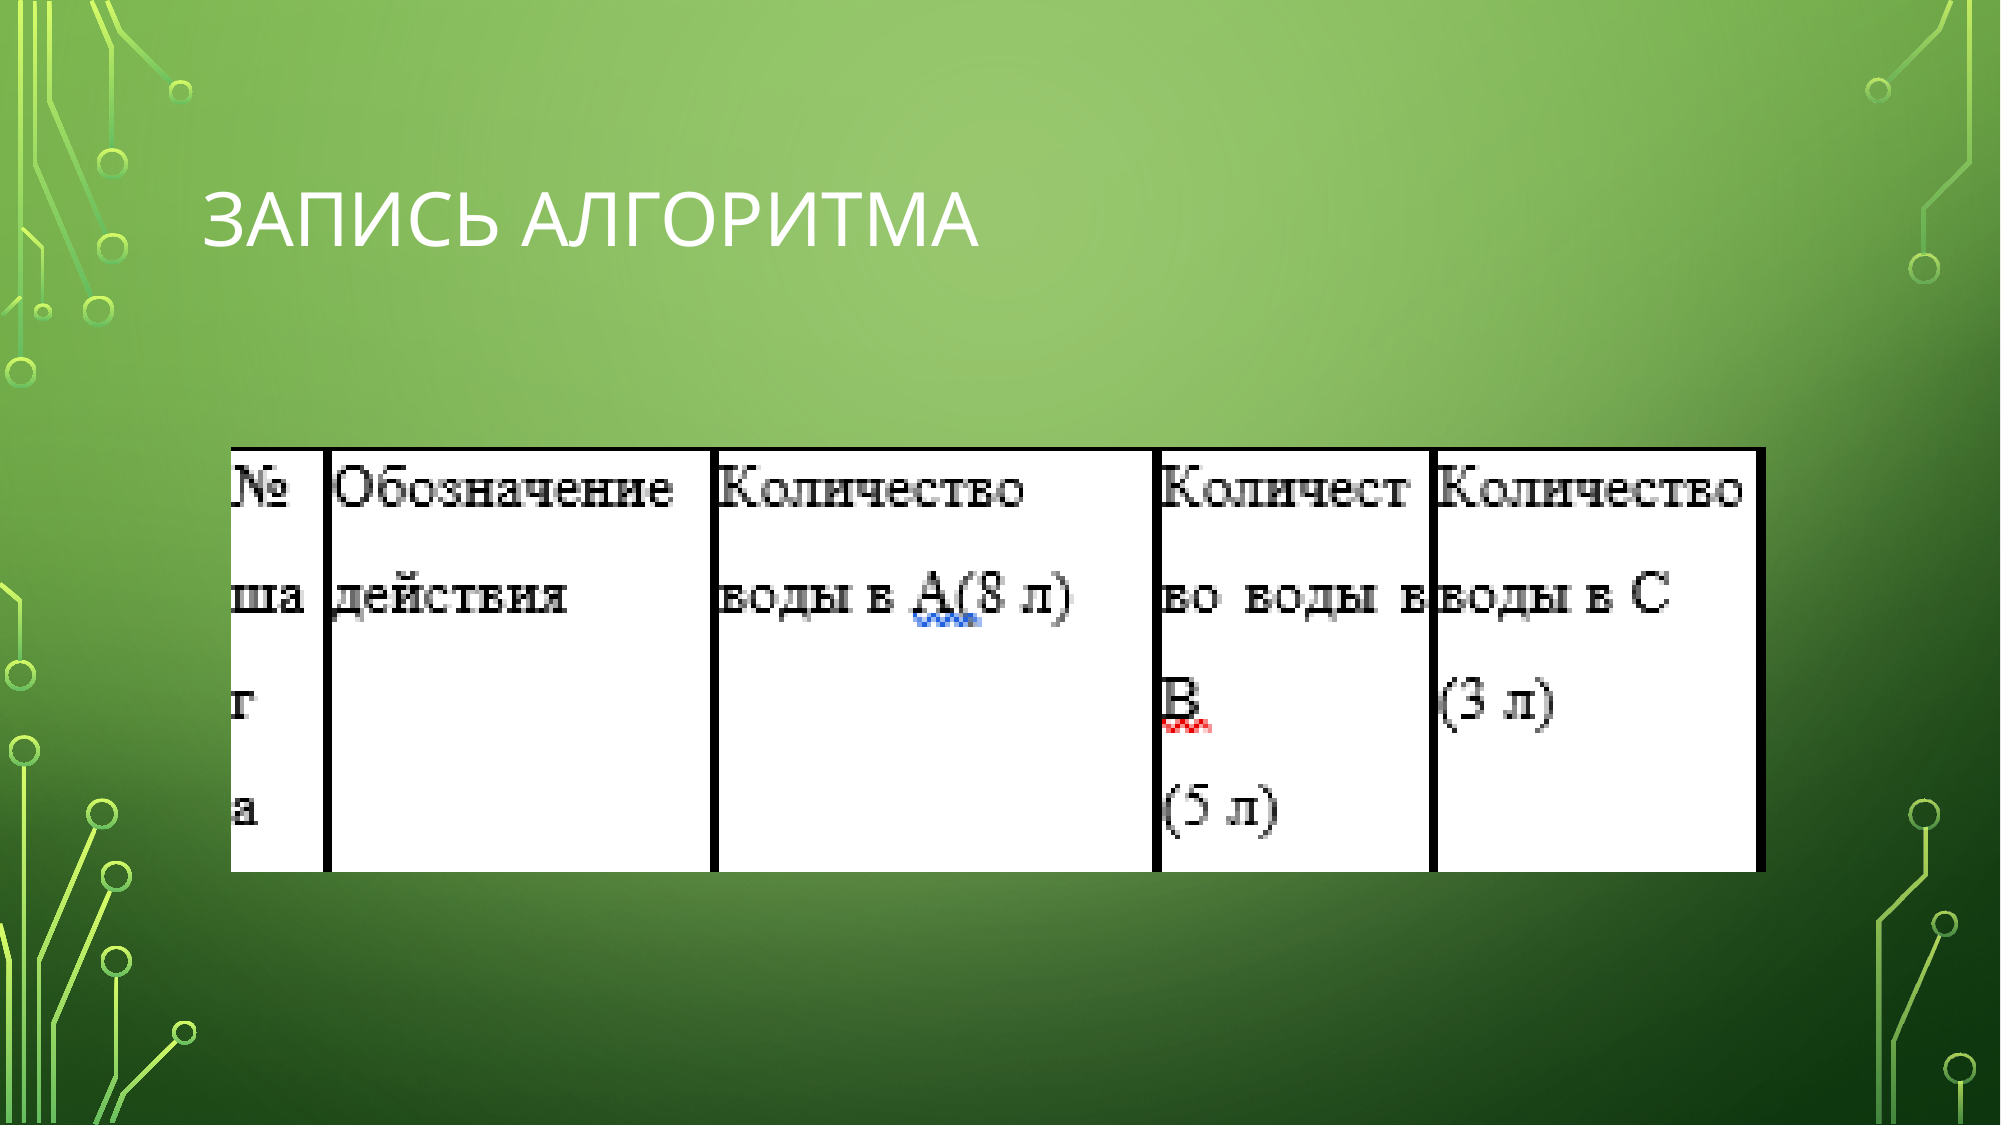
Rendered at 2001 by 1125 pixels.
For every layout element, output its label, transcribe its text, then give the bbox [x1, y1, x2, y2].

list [230, 447, 1766, 873]
title Запись алгоритма [187, 101, 1813, 344]
